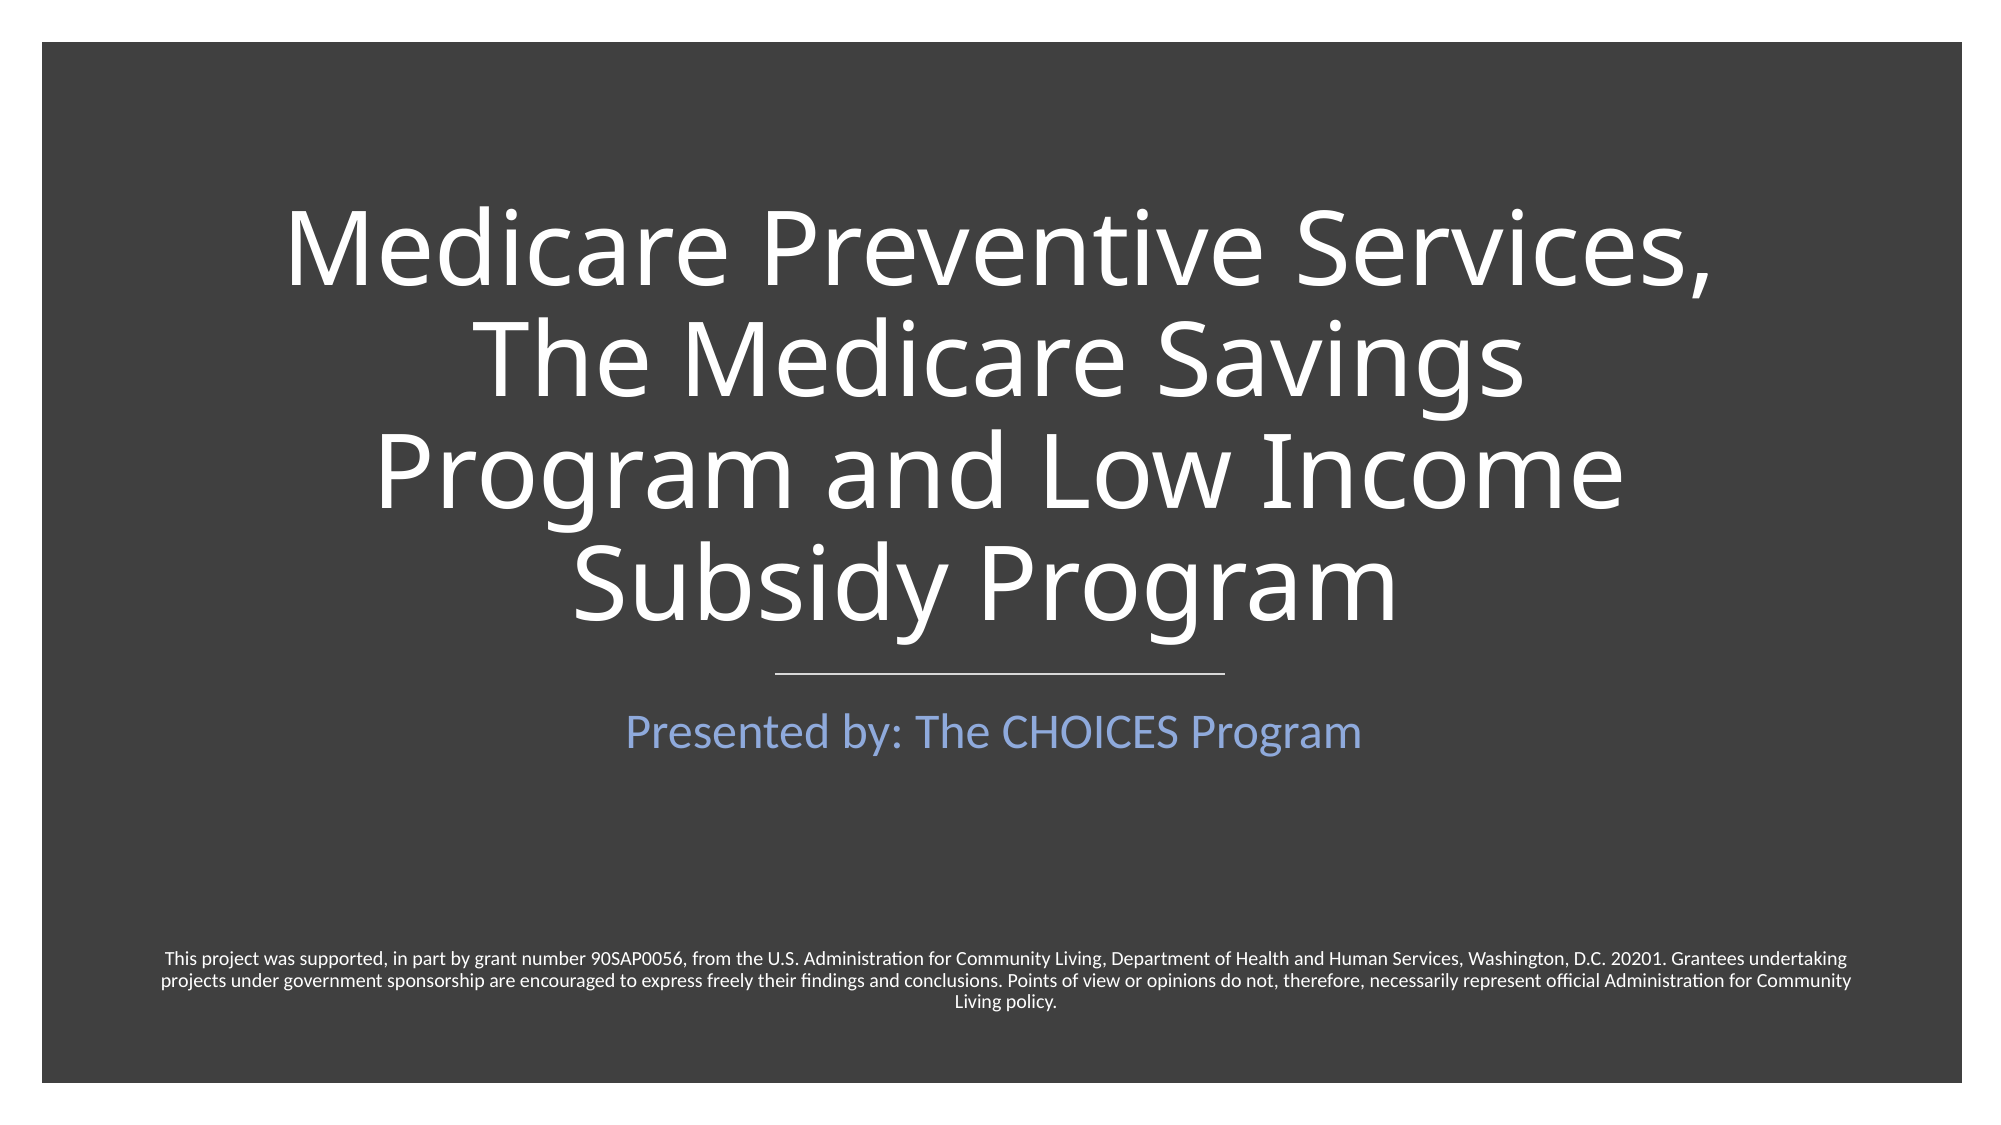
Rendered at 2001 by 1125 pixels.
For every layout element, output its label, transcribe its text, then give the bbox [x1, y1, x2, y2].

text_box [0, 0, 2000, 1125]
text_box [52, 52, 1952, 1073]
subtitle Presented by: The CHOICES Program [249, 698, 1750, 940]
footer This project was supported, in part by grant number 90SAP0056, from the U.S. Administration for Community Living, Department of Health and Human Services, Washington, D.C. 20201. Grantees undertaking projects under government sponsorship are encouraged to express freely their findings and conclusions. Points of view or opinions do not, therefore, necessarily represent official Administration for Community Living policy. [131, 940, 1881, 1021]
title Medicare Preventive Services, The Medicare Savings Program and Low Income Subsidy Program [249, 184, 1750, 650]
